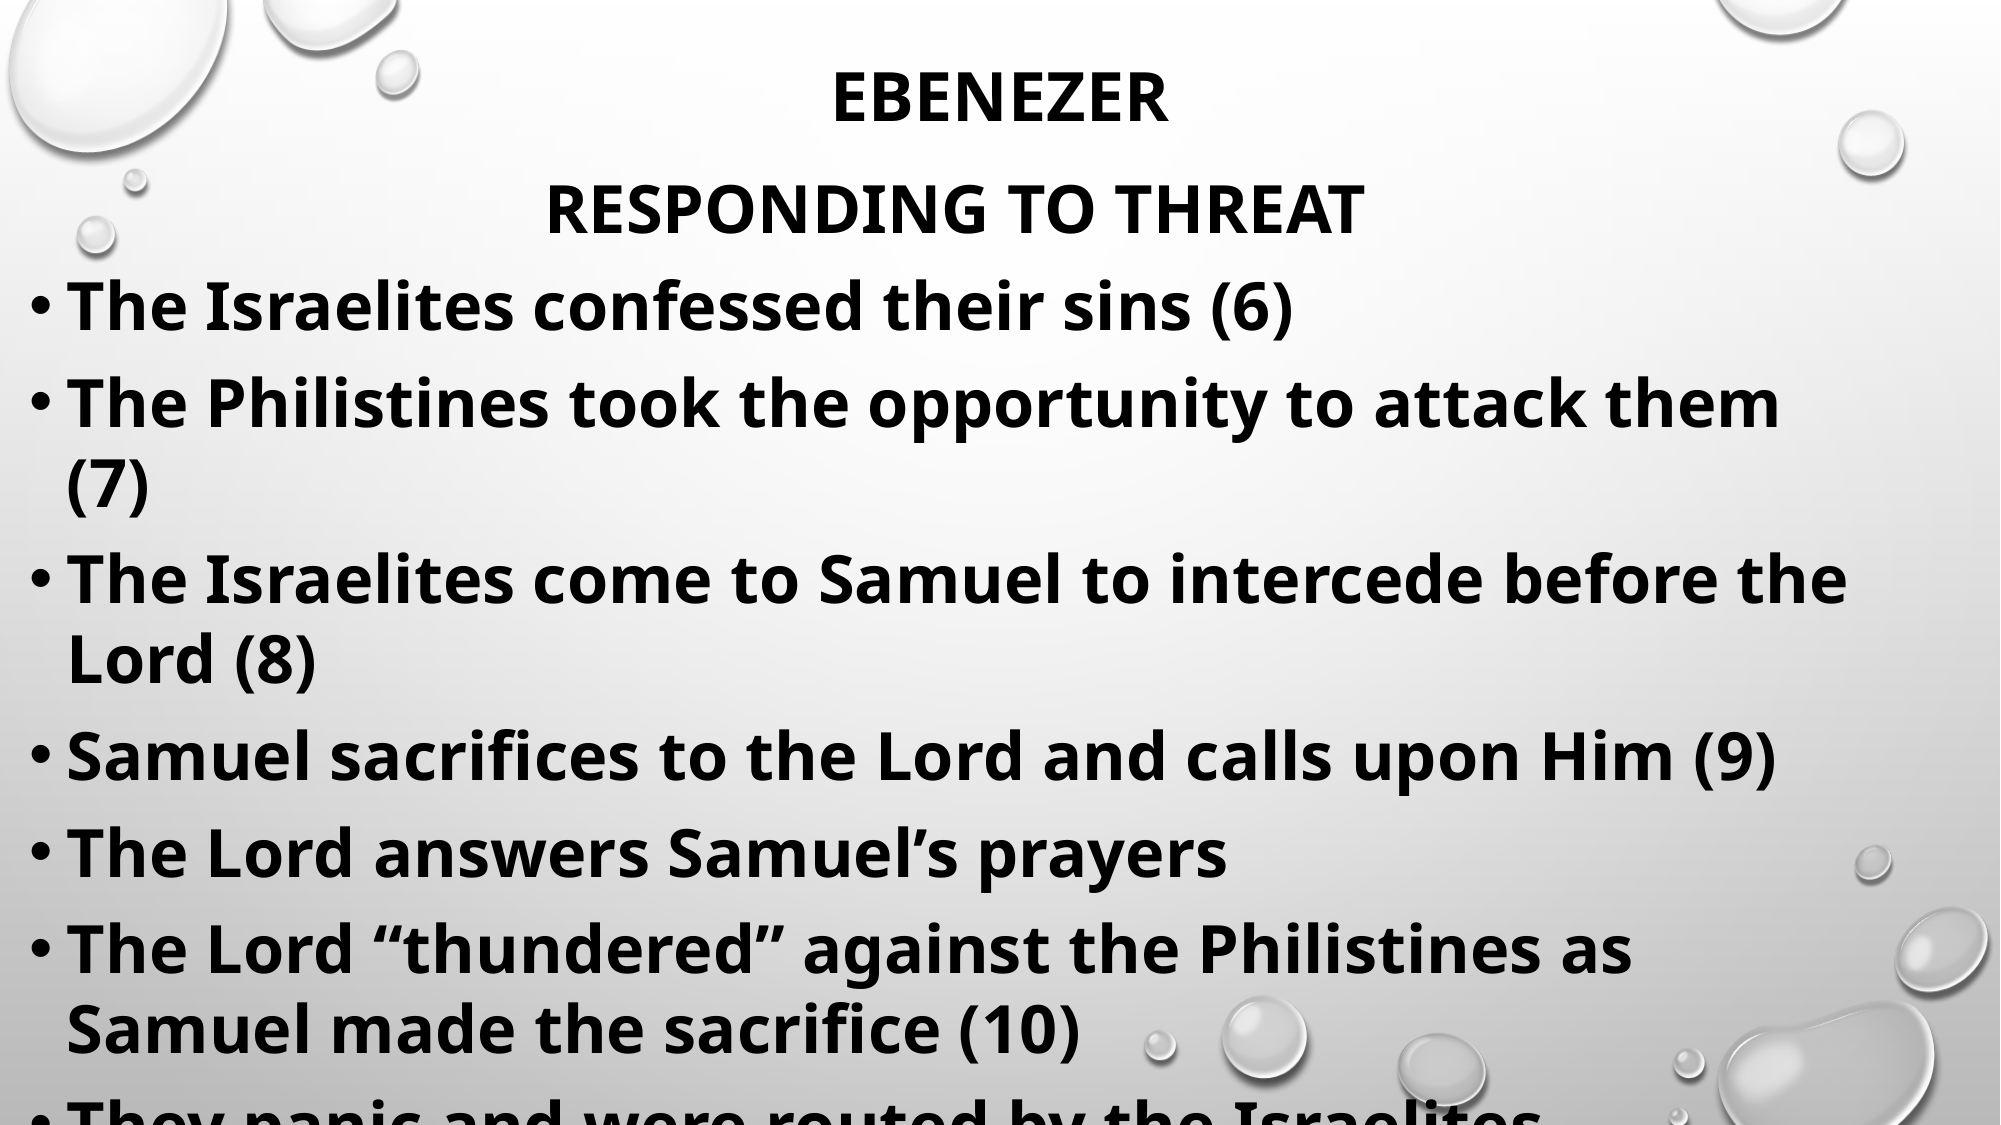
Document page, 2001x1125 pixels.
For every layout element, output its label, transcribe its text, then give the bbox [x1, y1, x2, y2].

list RESPONDING TO THREAT The Israelites confessed their sins (6) The Philistines took the opportunity to attack them (7) The Israelites come to Samuel to intercede before the Lord (8) Samuel sacrifices to the Lord and calls upon Him (9) The Lord answers Samuel’s prayers The Lord “thundered” against the Philistines as Samuel made the sacrifice (10) They panic and were routed by the Israelites [14, 143, 1898, 1103]
picture [0, 0, 2000, 1125]
title EBENEZER [149, 54, 1851, 143]
